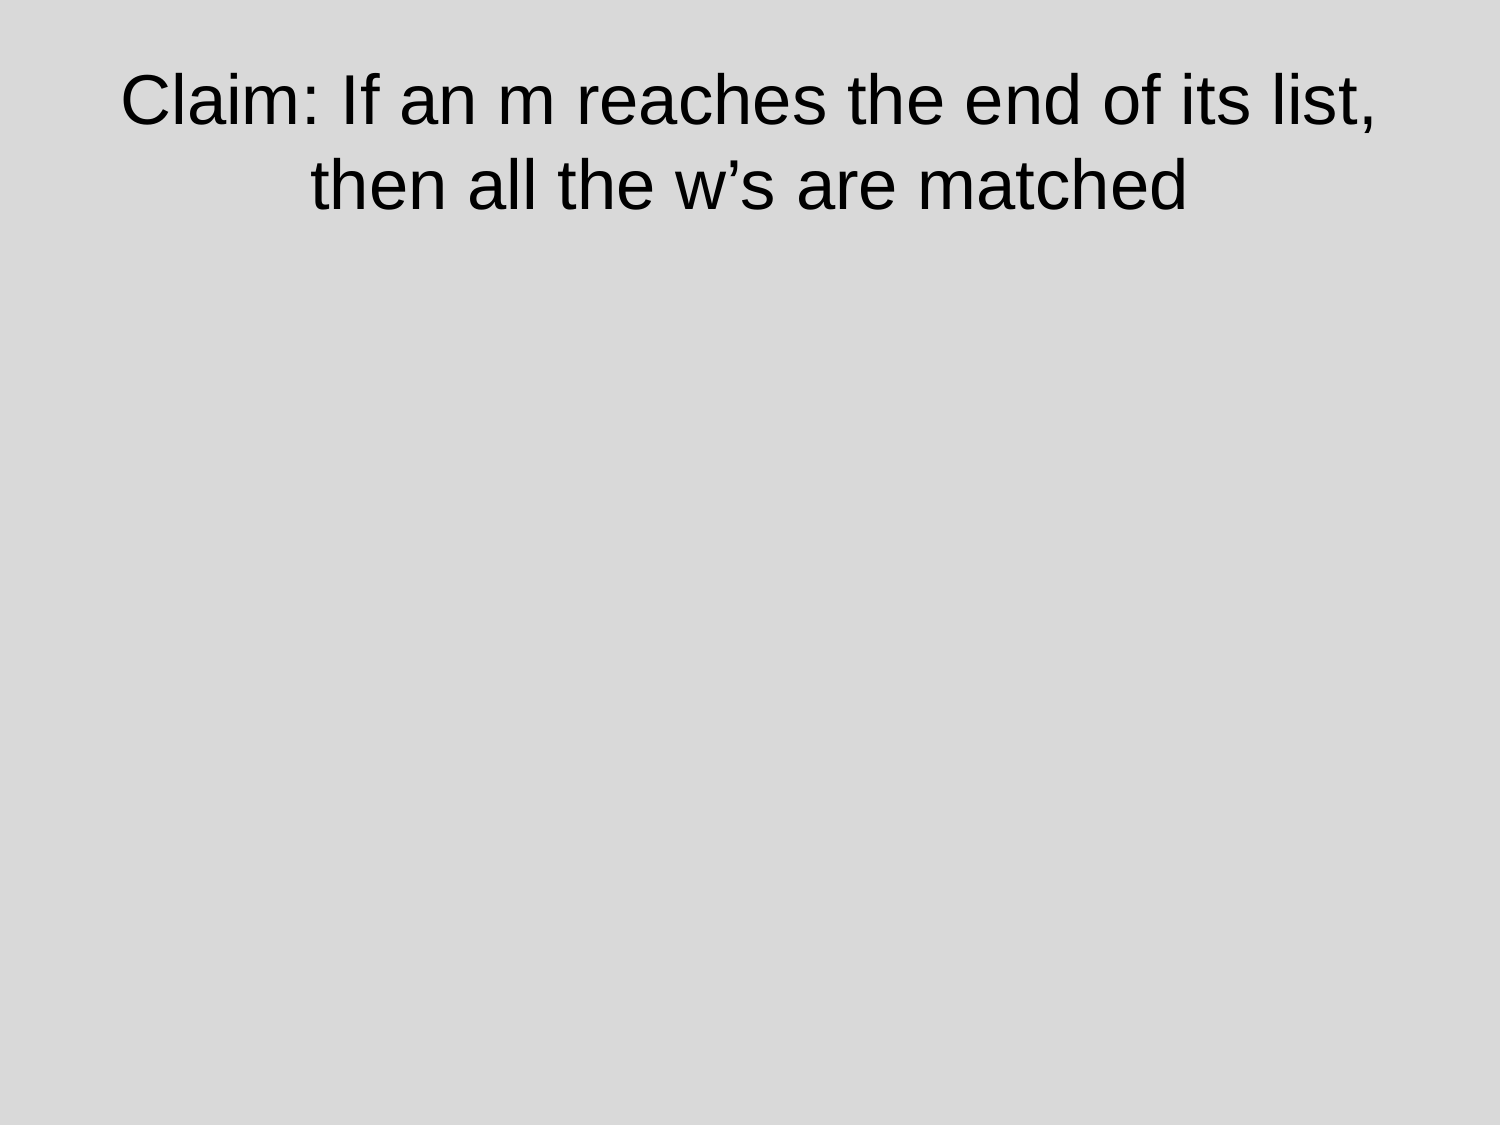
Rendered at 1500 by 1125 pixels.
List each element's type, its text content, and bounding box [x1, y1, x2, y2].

title Claim: If an m reaches the end of its list, then all the w’s are matched [75, 45, 1425, 233]
